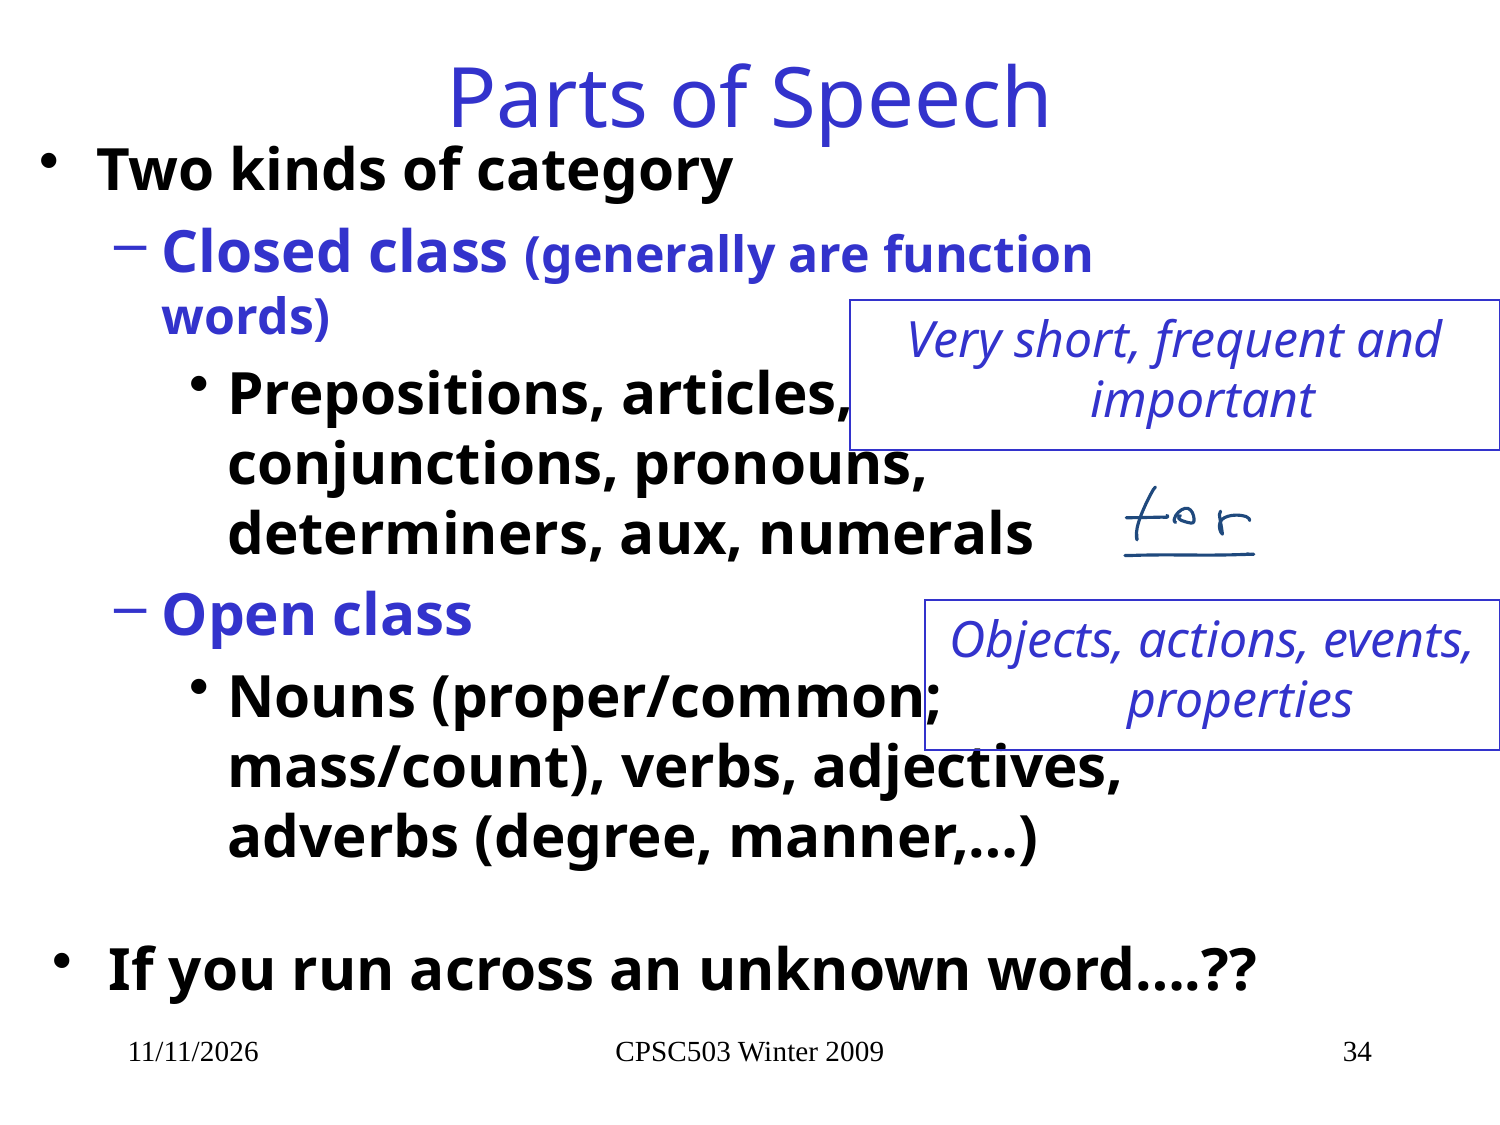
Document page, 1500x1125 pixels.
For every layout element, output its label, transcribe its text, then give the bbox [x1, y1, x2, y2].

footer CPSC503 Winter 2009 [512, 1024, 988, 1101]
text_box If you run across an unknown word….?? [37, 924, 1363, 1013]
list Two kinds of category Closed class (generally are function words) Prepositions, articles, conjunctions, pronouns, determiners, aux, numerals Open class Nouns (proper/common; mass/count), verbs, adjectives, adverbs (degree, manner,…) [24, 124, 1176, 913]
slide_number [112, 1024, 426, 1101]
slide_number 34 [1074, 1024, 1388, 1101]
text_box Objects, actions, events, properties [924, 599, 1500, 750]
title Parts of Speech [112, 0, 1388, 188]
text_box Very short, frequent and important [849, 299, 1500, 450]
